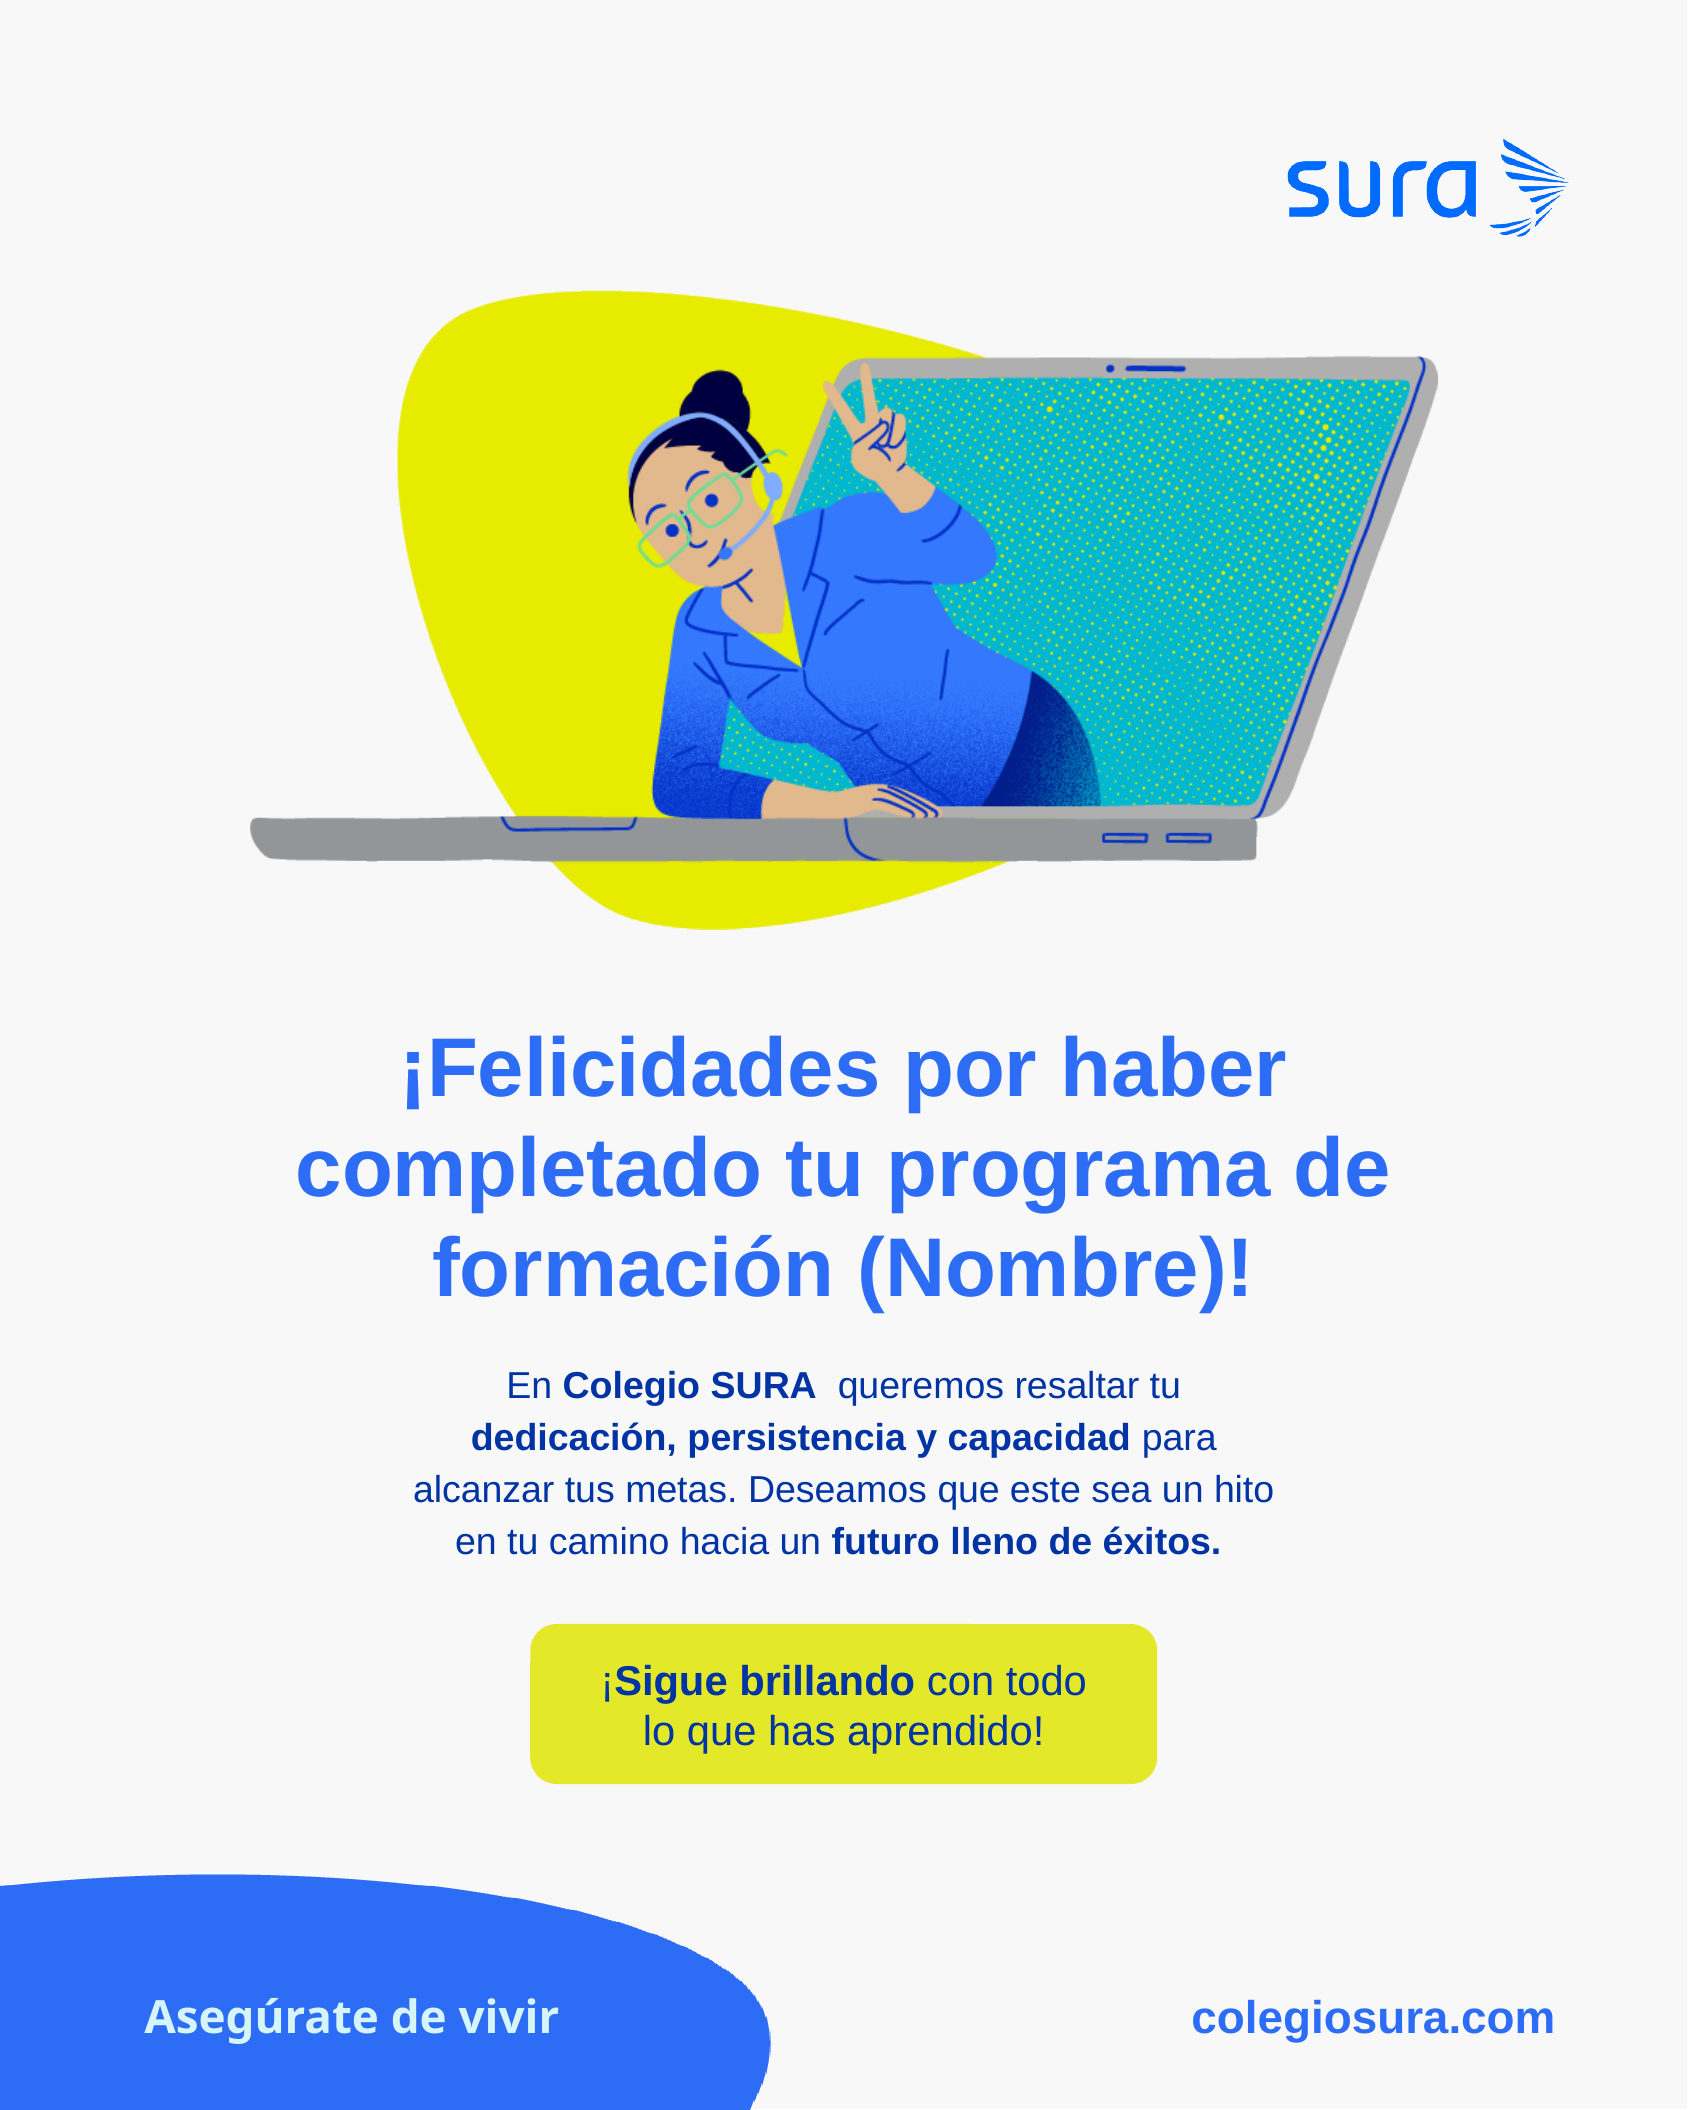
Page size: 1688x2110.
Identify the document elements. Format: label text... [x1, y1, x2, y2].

picture [249, 289, 1438, 931]
title ¡Felicidades por haber completado tu programa de formación (Nombre)! [246, 1000, 1441, 1326]
picture [0, 1874, 771, 2110]
picture [1260, 110, 1596, 264]
subtitle En Colegio SURA queremos resaltar tu dedicación, persistencia y capacidad para alcanzar tus metas. Deseamos que este sea un hito en tu camino hacia un futuro lleno de éxitos. [383, 1325, 1305, 1583]
text_box colegiosura.com [923, 1972, 1571, 2049]
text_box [529, 1623, 1158, 1785]
